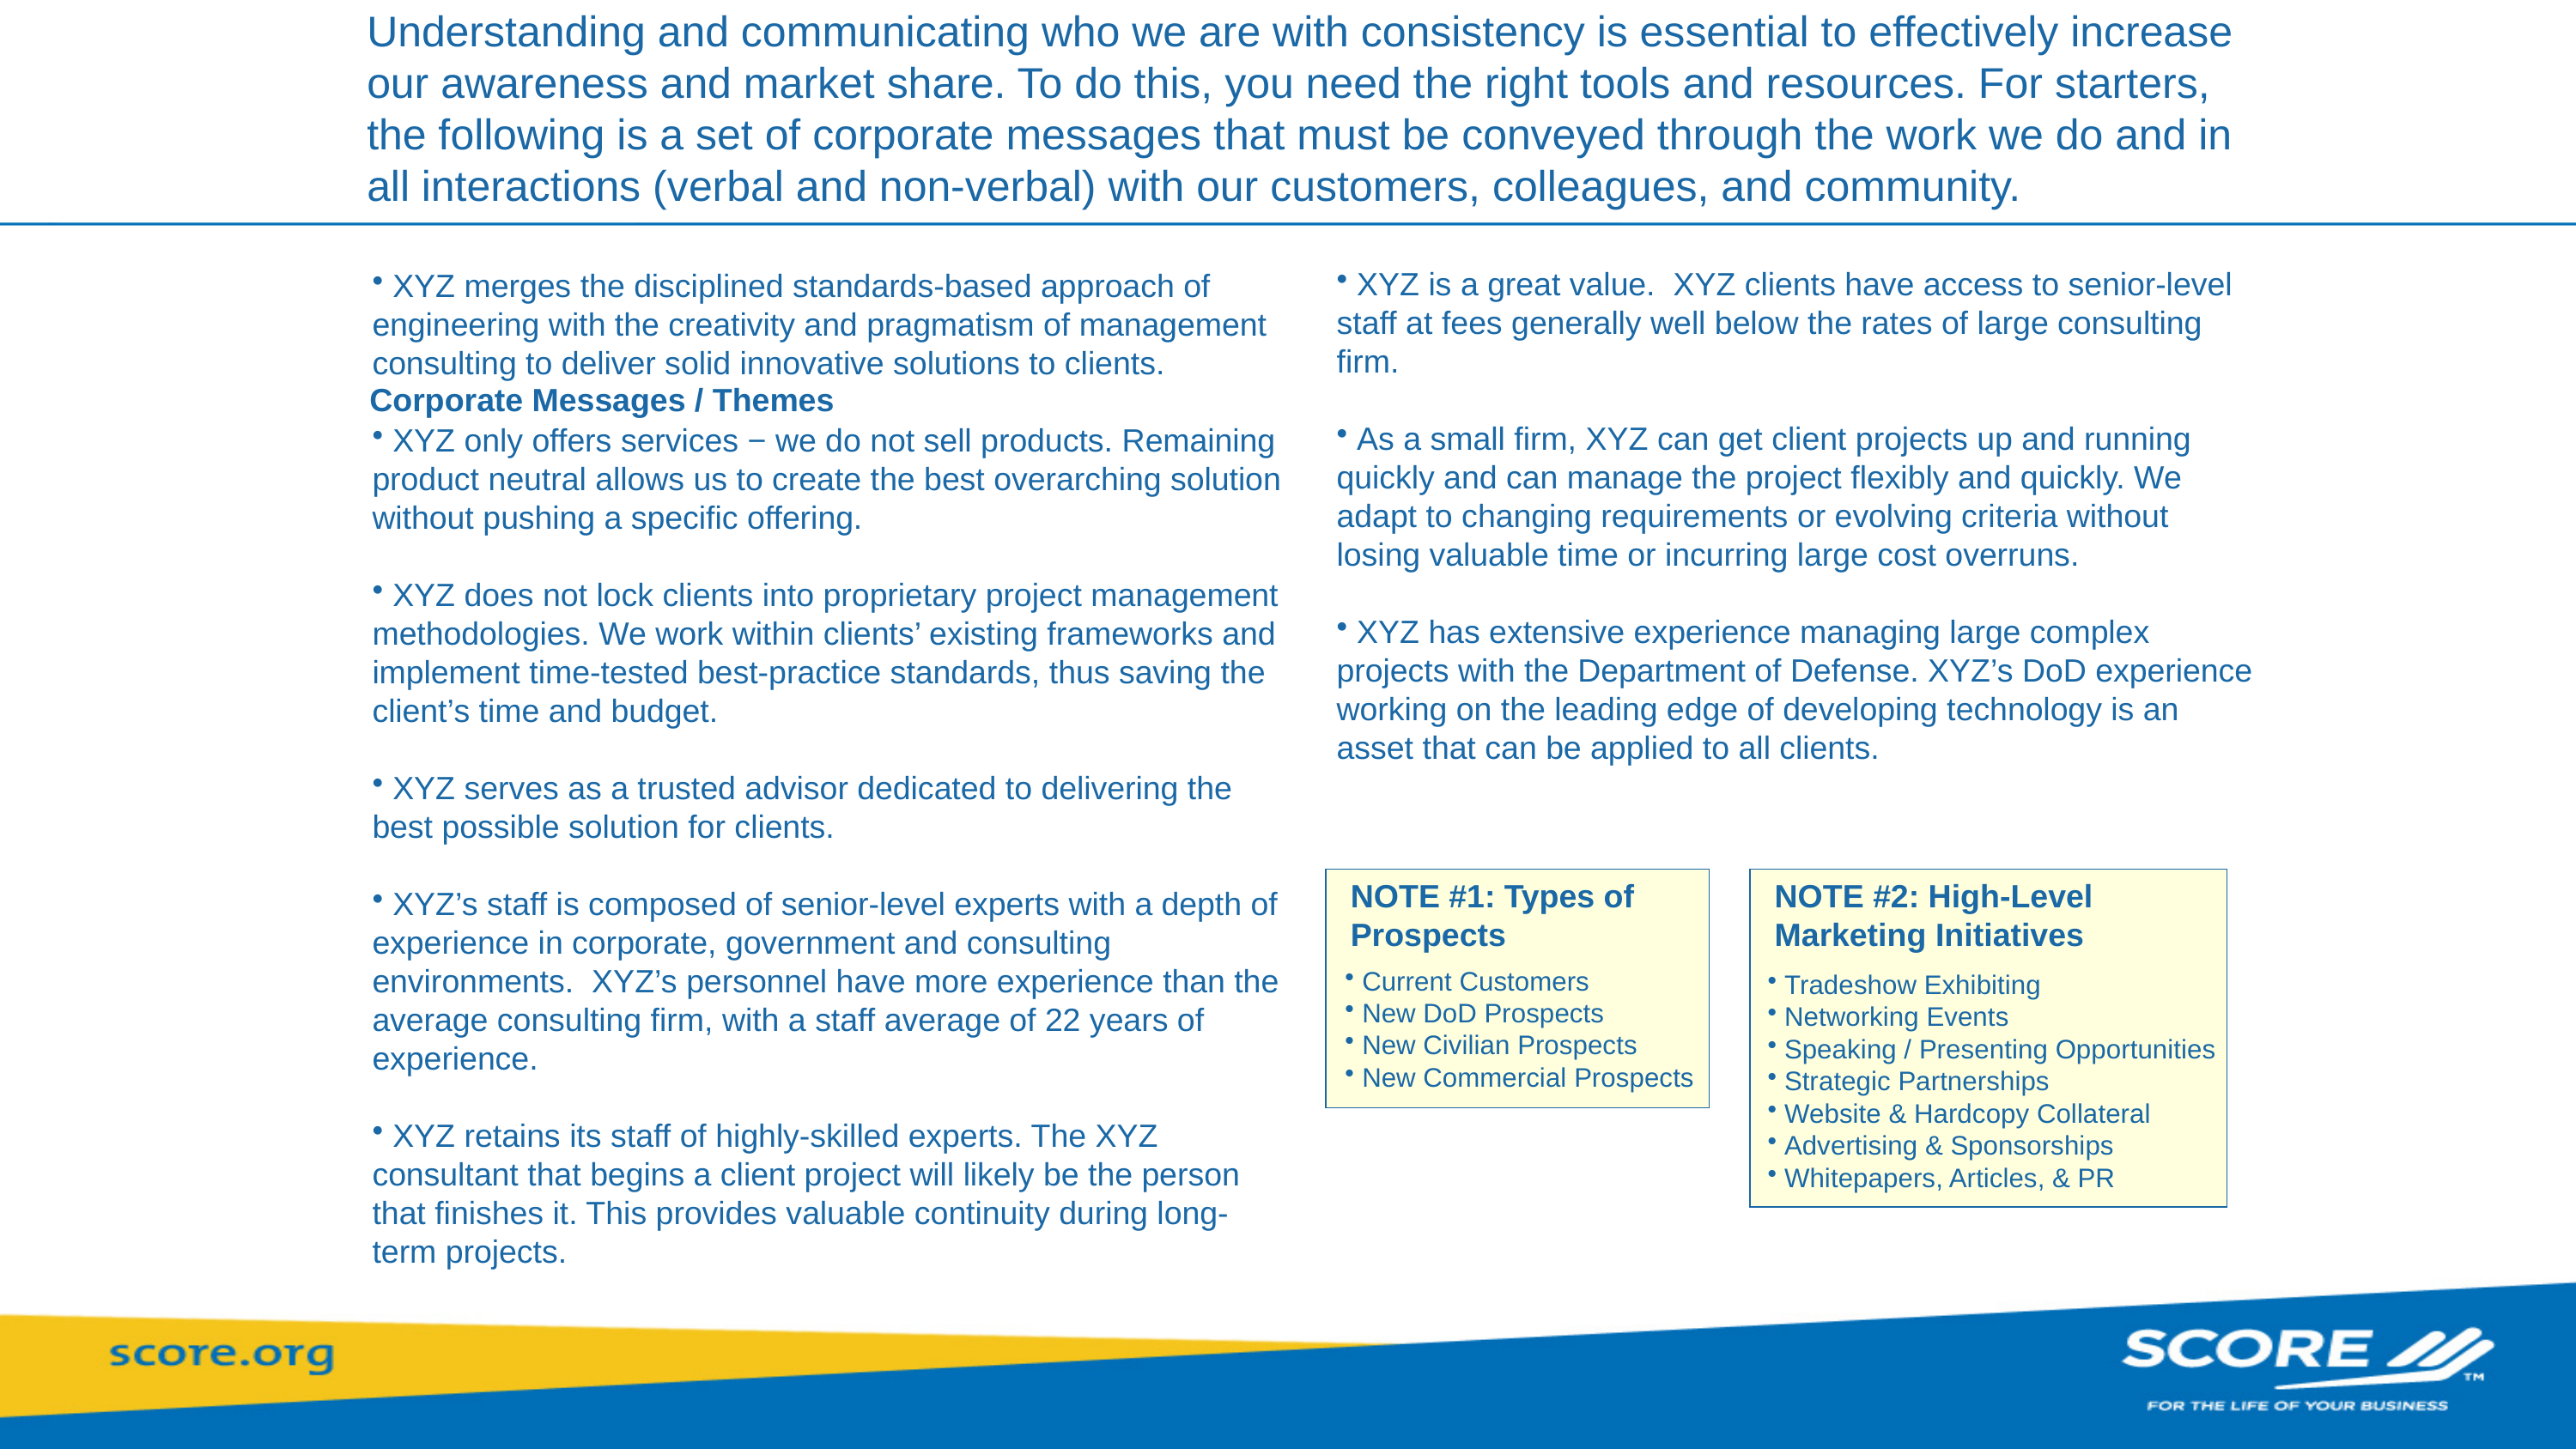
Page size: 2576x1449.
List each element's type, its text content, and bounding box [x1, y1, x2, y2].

text_box [1326, 869, 1710, 1108]
text_box Corporate Messages / Themes [356, 373, 848, 424]
text_box Current Customers New DoD Prospects New Civilian Prospects New Commercial Prospects [1332, 957, 1708, 1100]
text_box Tradeshow Exhibiting Networking Events Speaking / Presenting Opportunities Strategic Partnerships Website & Hardcopy Collateral Advertising & Sponsorships Whitepapers, Articles, & PR [1754, 961, 2239, 1199]
text_box NOTE #1: Types of Prospects [1338, 869, 1656, 960]
text_box Understanding and communicating who we are with consistency is essential to effectively increase our awareness and market share. To do this, you need the right tools and resources. For starters, the following is a set of corporate messages that must be conveyed through the work we do and in all interactions (verbal and non-verbal) with our customers, colleagues, and community. [354, 0, 2254, 216]
text_box NOTE #2: High-Level Marketing Initiatives [1761, 869, 2116, 960]
text_box XYZ merges the disciplined standards-based approach of engineering with the creativity and pragmatism of management consulting to deliver solid innovative solutions to clients. XYZ only offers services − we do not sell products. Remaining product neutral allows us to create the best overarching solution without pushing a specific offering. XYZ does not lock clients into proprietary project management methodologies. We work within clients’ existing frameworks and implement time-tested best-practice standards, thus saving the client’s time and budget. XYZ serves as a trusted advisor dedicated to delivering the best possible solution for clients. XYZ’s staff is composed of senior-level experts with a depth of experience in corporate, government and consulting environments. XYZ’s personnel have more experience than the average consulting firm, with a staff average of 22 years of experience. XYZ retains its staff of highly-skilled experts. The XYZ consultant that begins a client project will likely be the person that finishes it. This provides valuable continuity during long-term projects. [359, 258, 1304, 1276]
text_box [1749, 869, 2227, 1208]
picture [0, 0, 2576, 1449]
text_box XYZ is a great value. XYZ clients have access to senior-level staff at fees generally well below the rates of large consulting firm. As a small firm, XYZ can get client projects up and running quickly and can manage the project flexibly and quickly. We adapt to changing requirements or evolving criteria without losing valuable time or incurring large cost overruns. XYZ has extensive experience managing large complex projects with the Department of Defense. XYZ’s DoD experience working on the leading edge of developing technology is an asset that can be applied to all clients. [1323, 257, 2269, 773]
